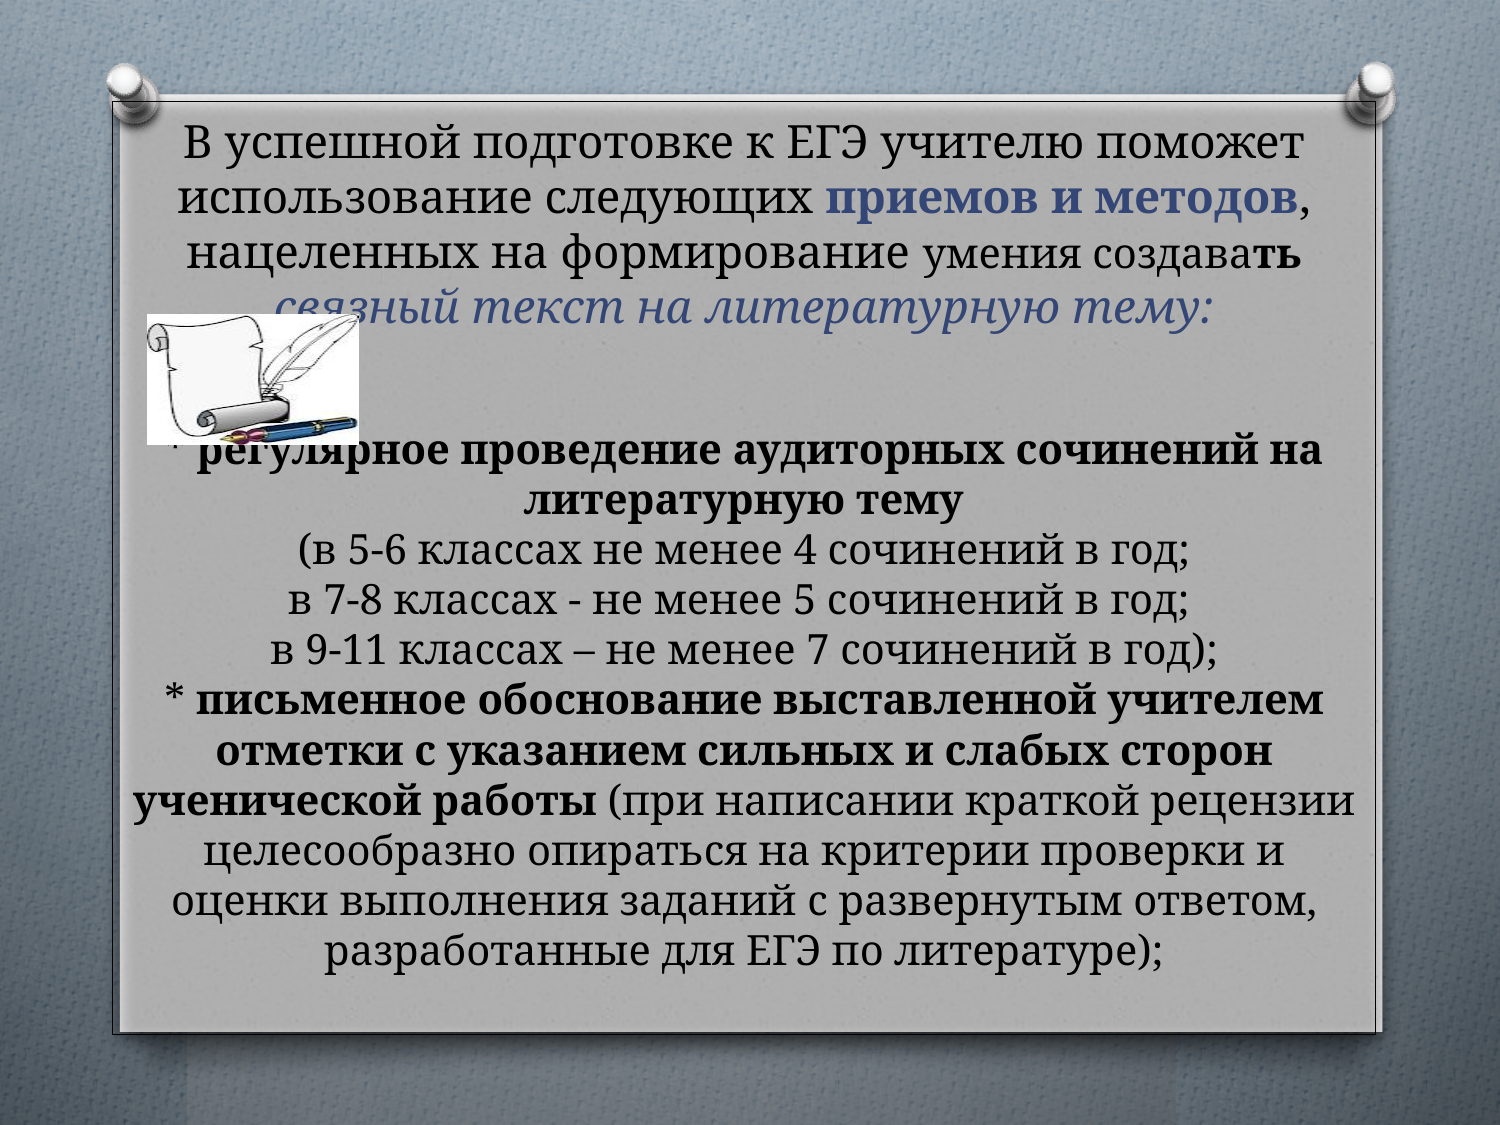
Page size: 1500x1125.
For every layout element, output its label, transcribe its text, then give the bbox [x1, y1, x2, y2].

picture [75, 29, 198, 132]
picture [147, 314, 359, 445]
picture [1317, 35, 1439, 146]
title В успешной подготовке к ЕГЭ учителю поможет использование следующих приемов и методов, нацеленных на формирование умения создавать связный текст на литературную тему: * регулярное проведение аудиторных сочинений на литературную тему (в 5-6 классах не менее 4 сочинений в год; в 7-8 классах - не менее 5 сочинений в год; в 9-11 классах – не менее 7 сочинений в год); * письменное обоснование выставленной учителем отметки с указанием сильных и слабых сторон ученической работы (при написании краткой рецензии целесообразно опираться на критерии проверки и оценки выполнения заданий с развернутым ответом, разработанные для ЕГЭ по литературе); [112, 101, 1376, 1035]
